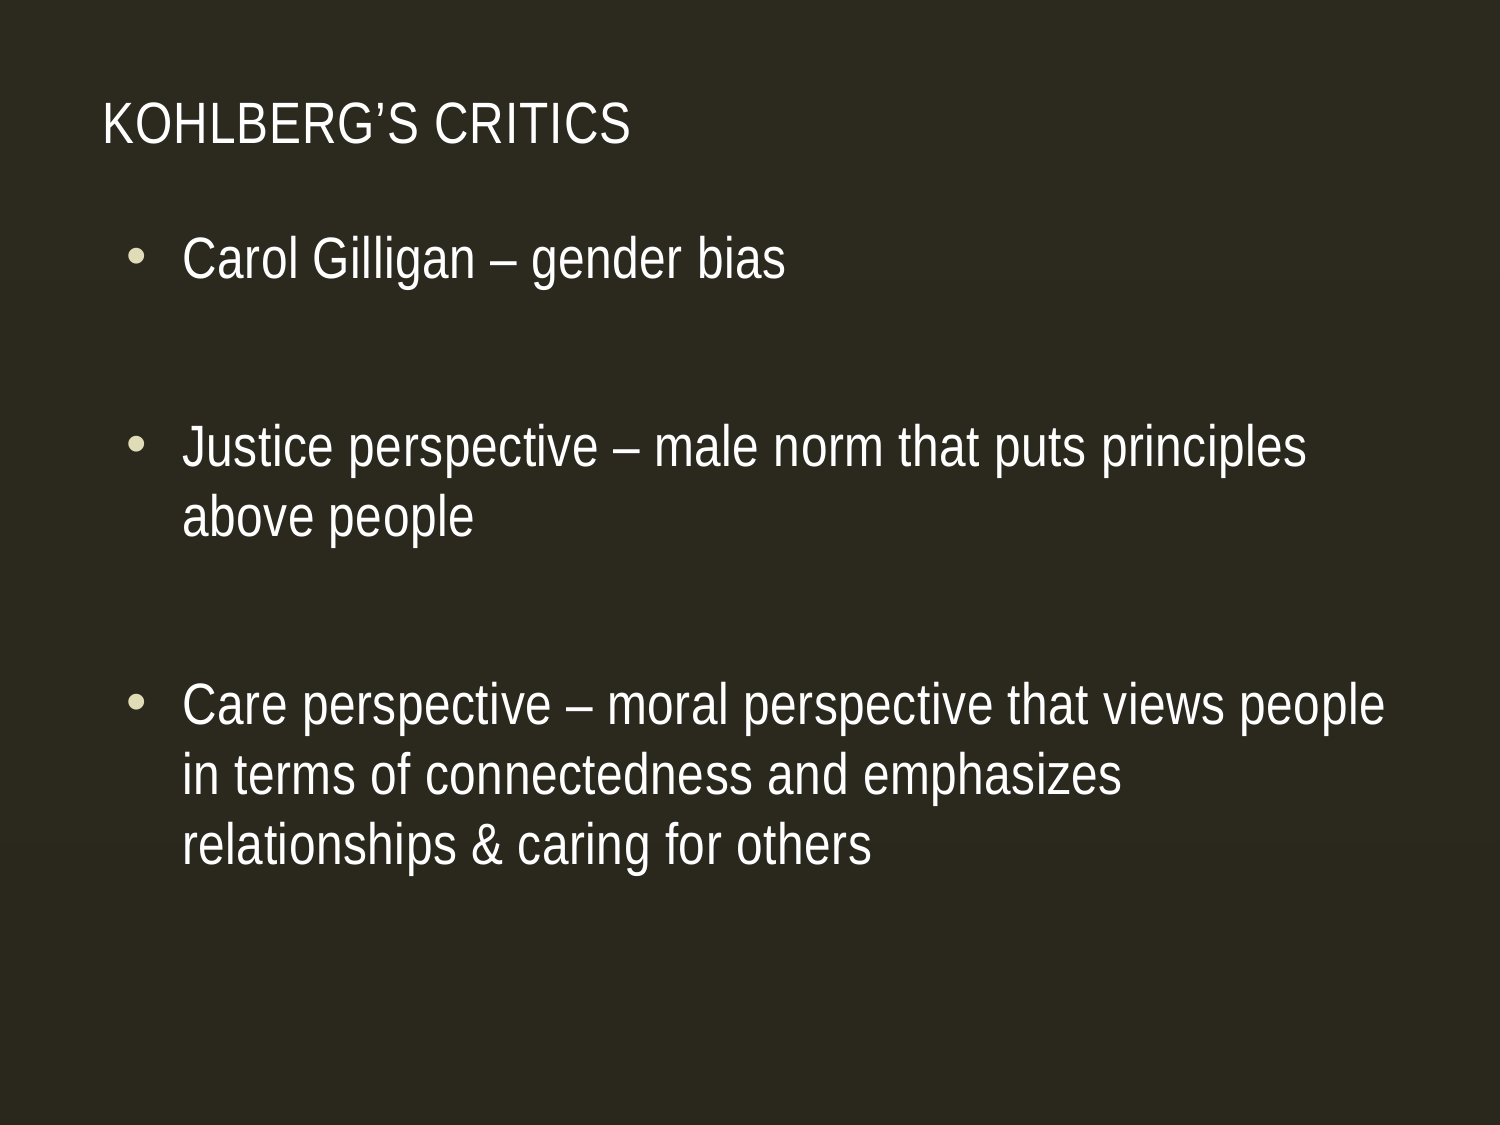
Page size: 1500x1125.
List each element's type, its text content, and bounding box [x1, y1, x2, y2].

title Kohlberg’s Critics [87, 77, 1425, 163]
list Carol Gilligan – gender bias Justice perspective – male norm that puts principles above people Care perspective – moral perspective that views people in terms of connectedness and emphasizes relationships & caring for others [110, 212, 1425, 1038]
